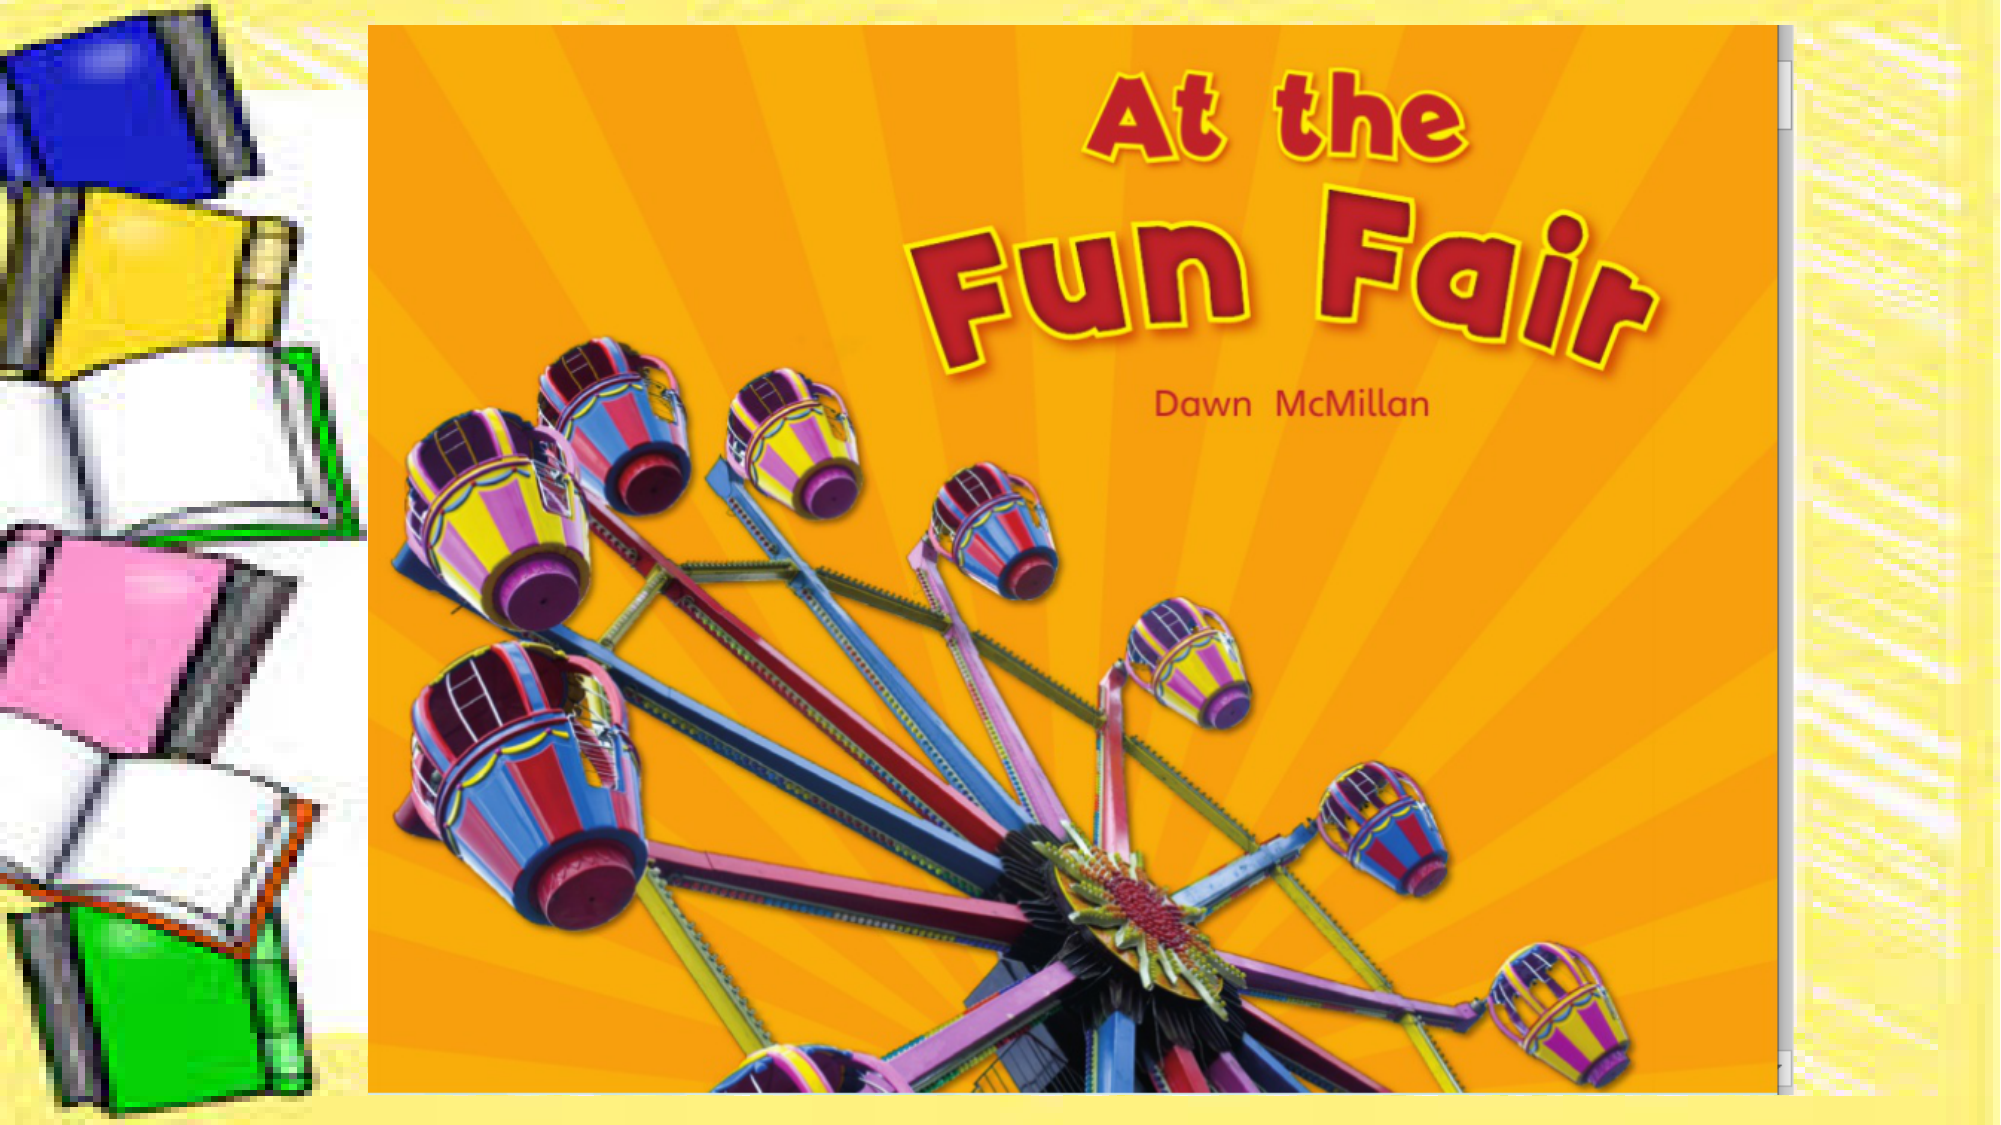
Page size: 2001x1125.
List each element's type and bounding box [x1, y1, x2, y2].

picture [368, 25, 1794, 1095]
